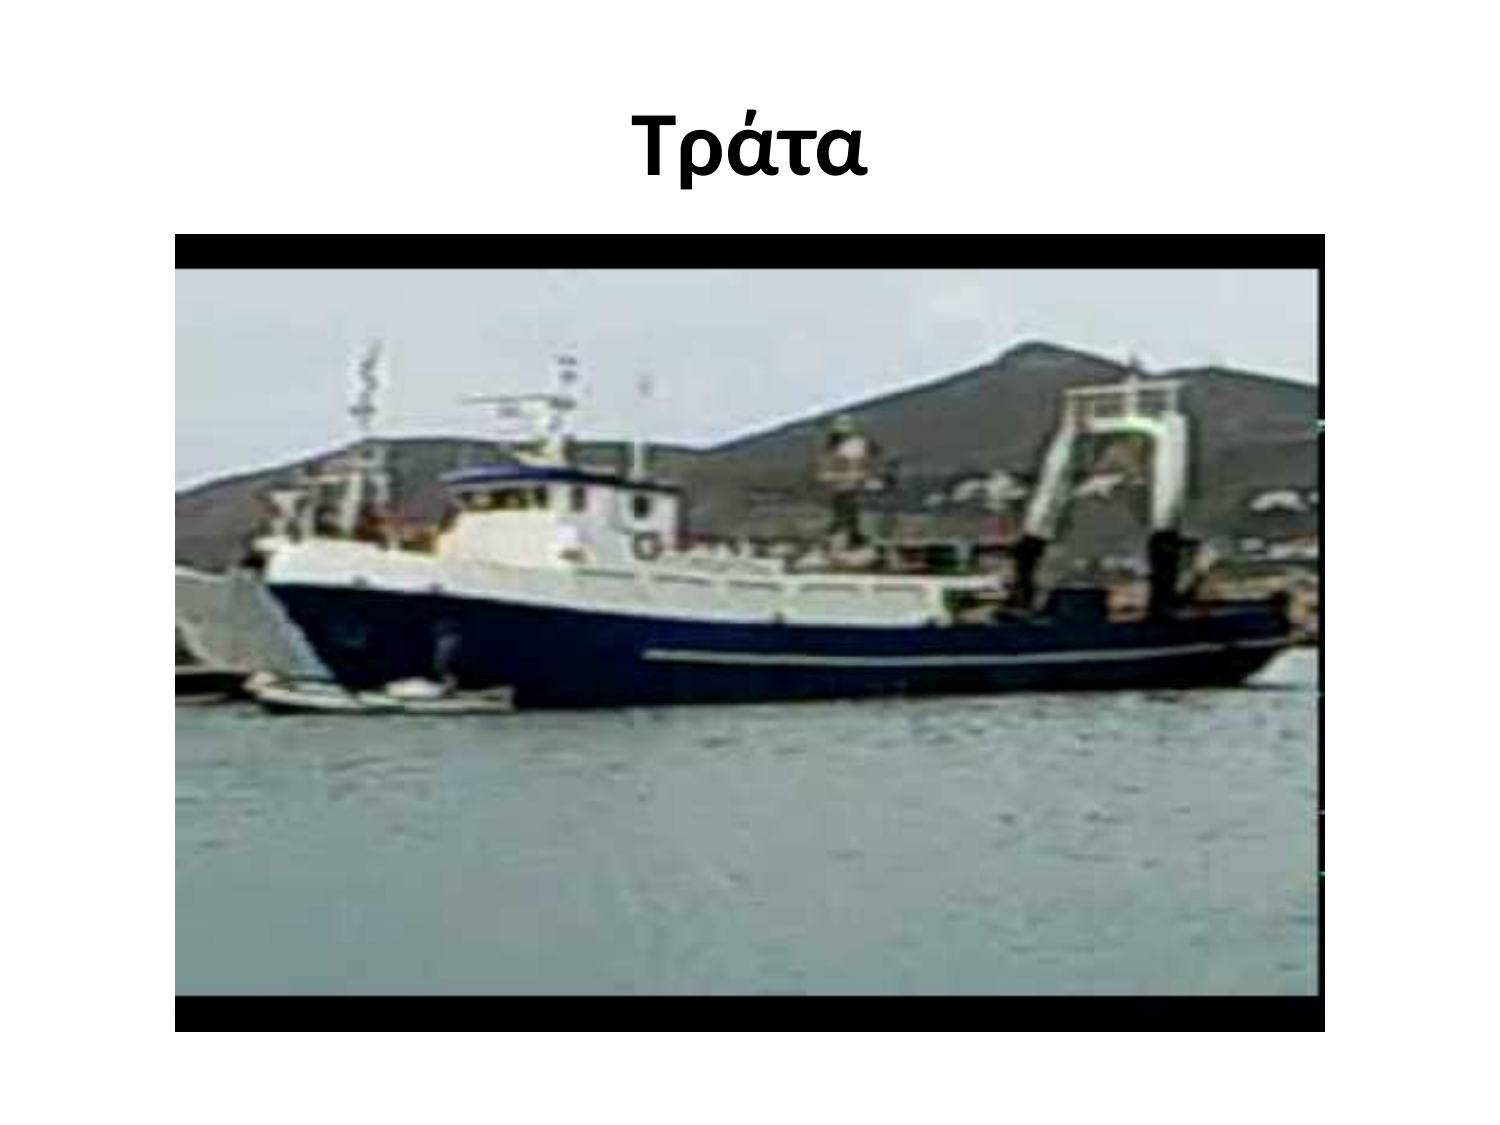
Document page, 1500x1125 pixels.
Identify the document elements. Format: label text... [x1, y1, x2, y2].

title Τράτα [75, 45, 1425, 233]
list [175, 234, 1325, 1032]
